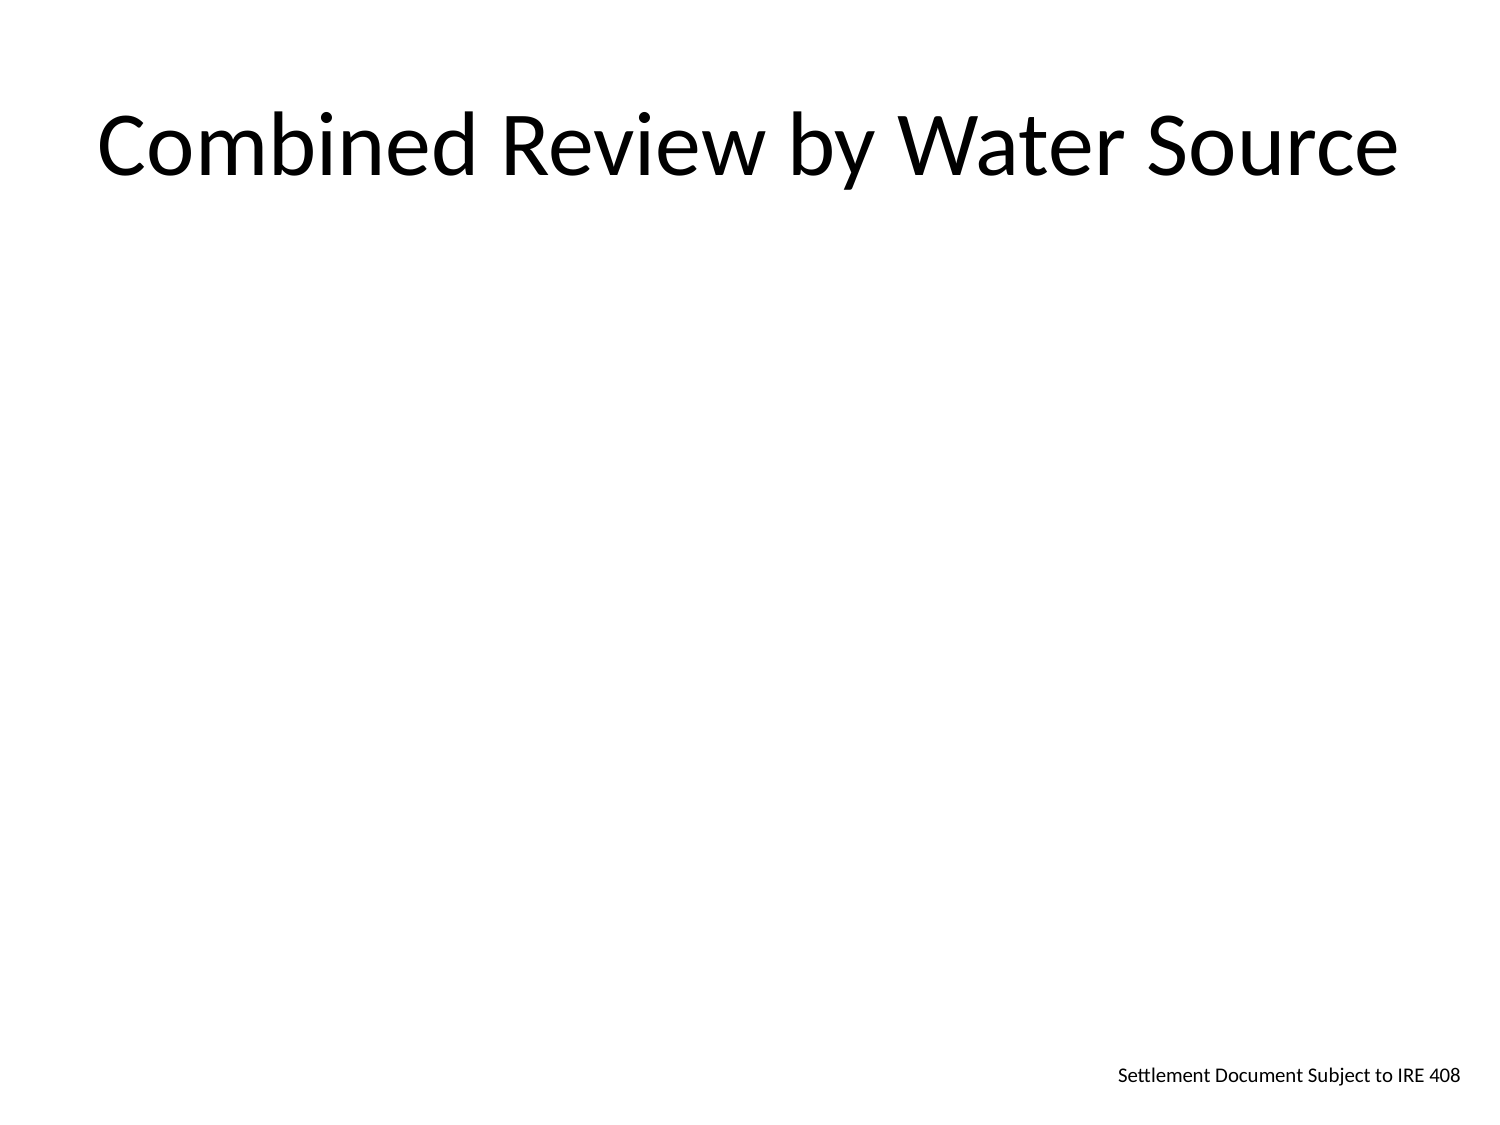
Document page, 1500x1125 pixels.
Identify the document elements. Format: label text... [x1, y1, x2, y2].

title Combined Review by Water Source [75, 45, 1425, 233]
text_box Settlement Document Subject to IRE 408 [1103, 1054, 1476, 1095]
